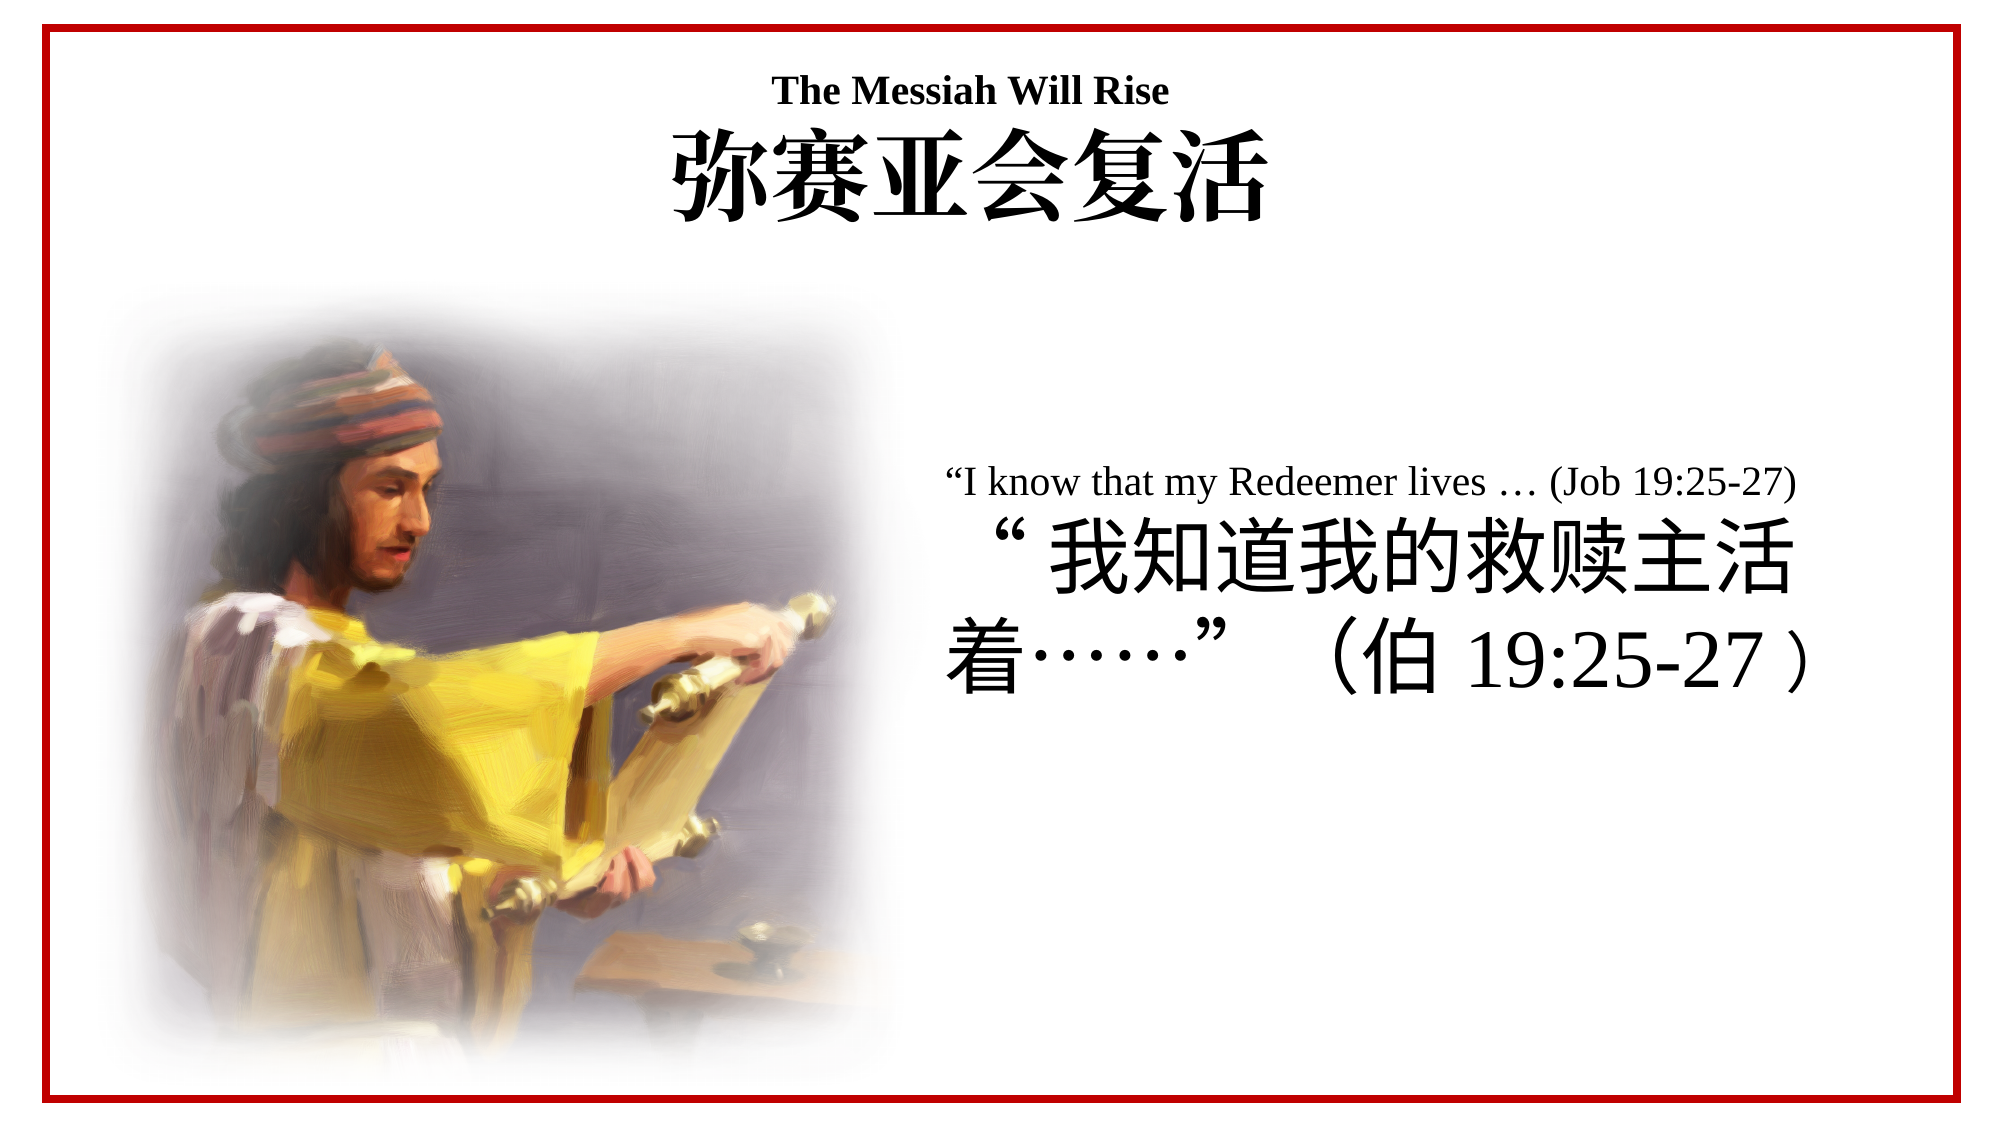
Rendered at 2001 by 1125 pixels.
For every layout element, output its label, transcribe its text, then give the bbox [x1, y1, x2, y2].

text_box “I know that my Redeemer lives … (Job 19:25-27) “我知道我的救赎主活着……”（伯19:25-27） [931, 446, 1875, 712]
picture [80, 266, 931, 1117]
text_box The Messiah Will Rise 弥赛亚会复活 [383, 55, 1558, 241]
text_box [45, 27, 1958, 1100]
